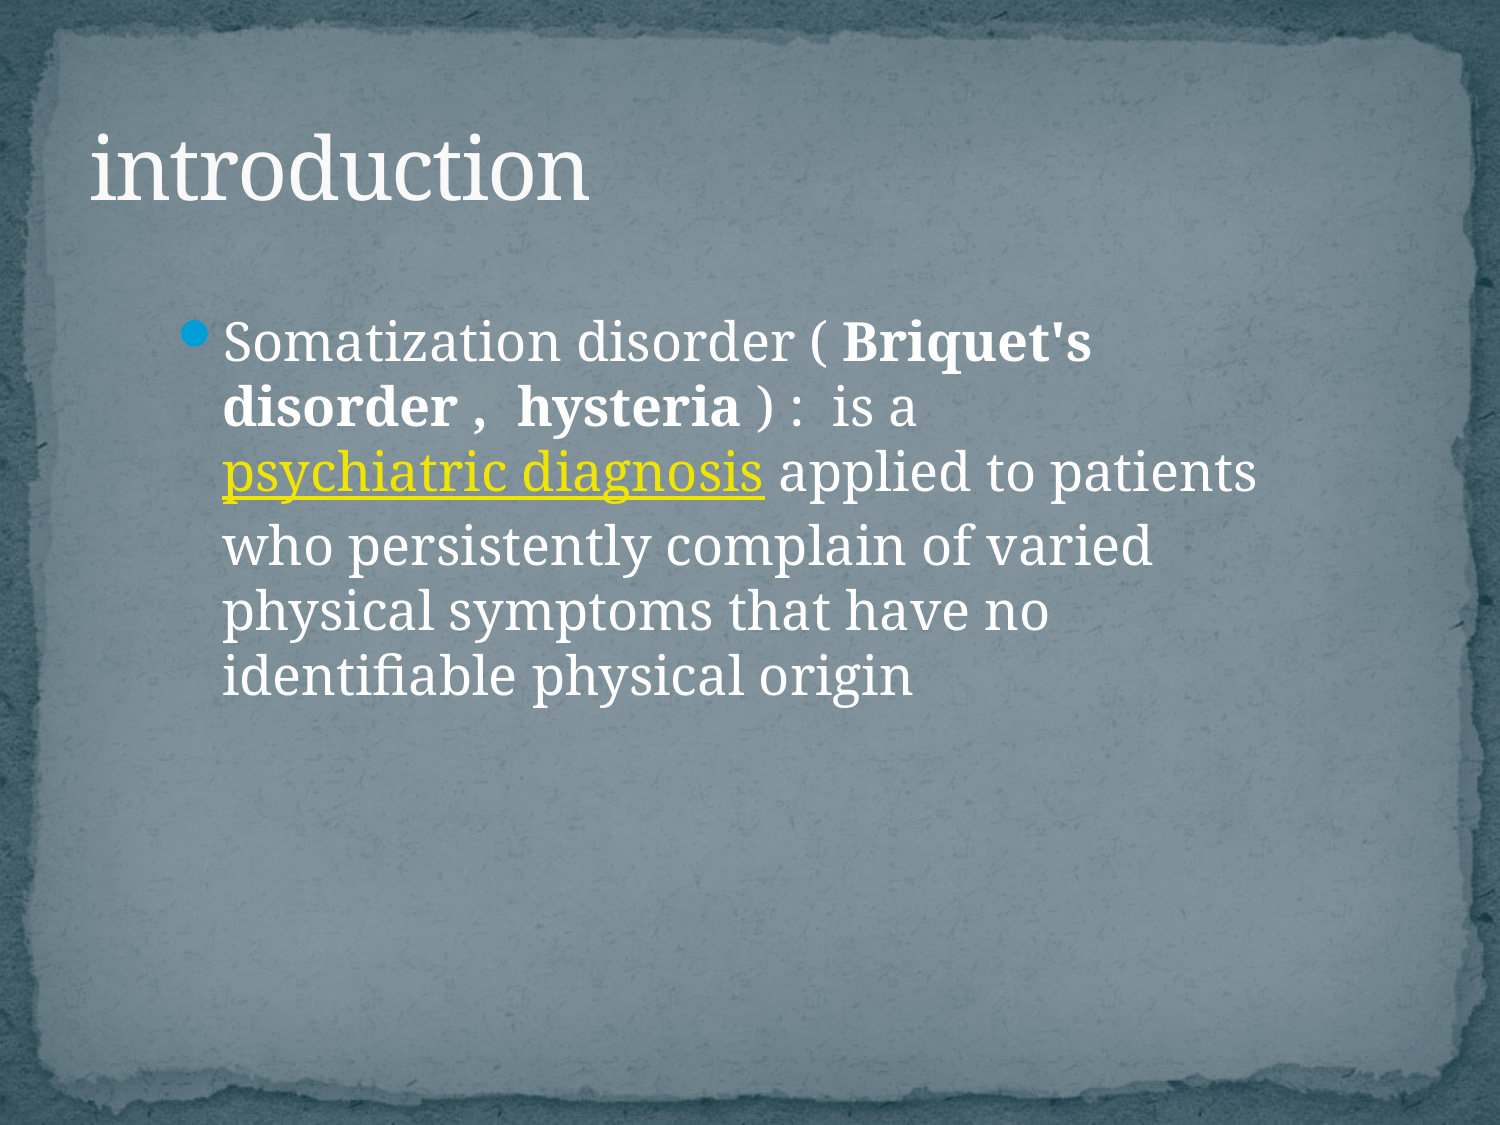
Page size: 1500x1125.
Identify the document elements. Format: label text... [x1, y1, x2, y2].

list Somatization disorder ( Briquet's disorder , hysteria ) : is a psychiatric diagnosis applied to patients who persistently complain of varied physical symptoms that have no identifiable physical origin [162, 299, 1313, 988]
title introduction [74, 24, 1425, 225]
